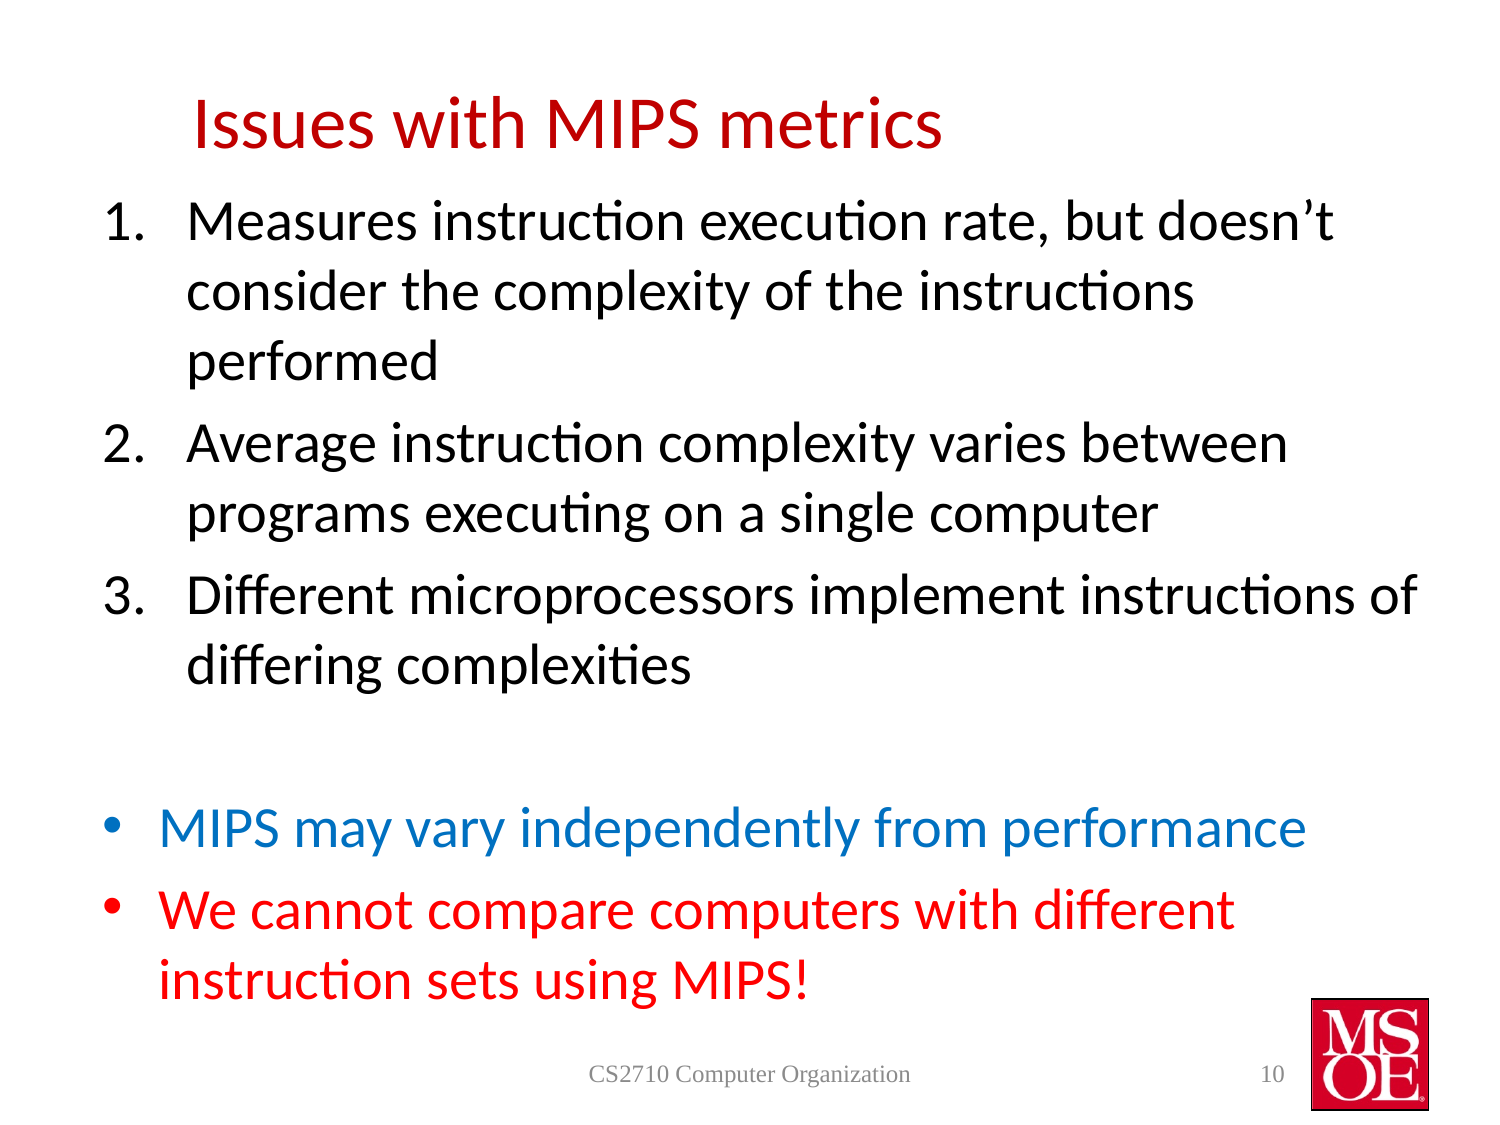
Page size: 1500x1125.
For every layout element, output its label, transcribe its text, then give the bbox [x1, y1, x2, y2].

list Measures instruction execution rate, but doesn’t consider the complexity of the instructions performed Average instruction complexity varies between programs executing on a single computer Different microprocessors implement instructions of differing complexities MIPS may vary independently from performance We cannot compare computers with different instruction sets using MIPS! [87, 174, 1438, 943]
picture [1312, 1000, 1428, 1109]
footer CS2710 Computer Organization [512, 1042, 988, 1103]
slide_number 10 [1074, 1042, 1300, 1103]
title Issues with MIPS metrics [24, 24, 1113, 213]
